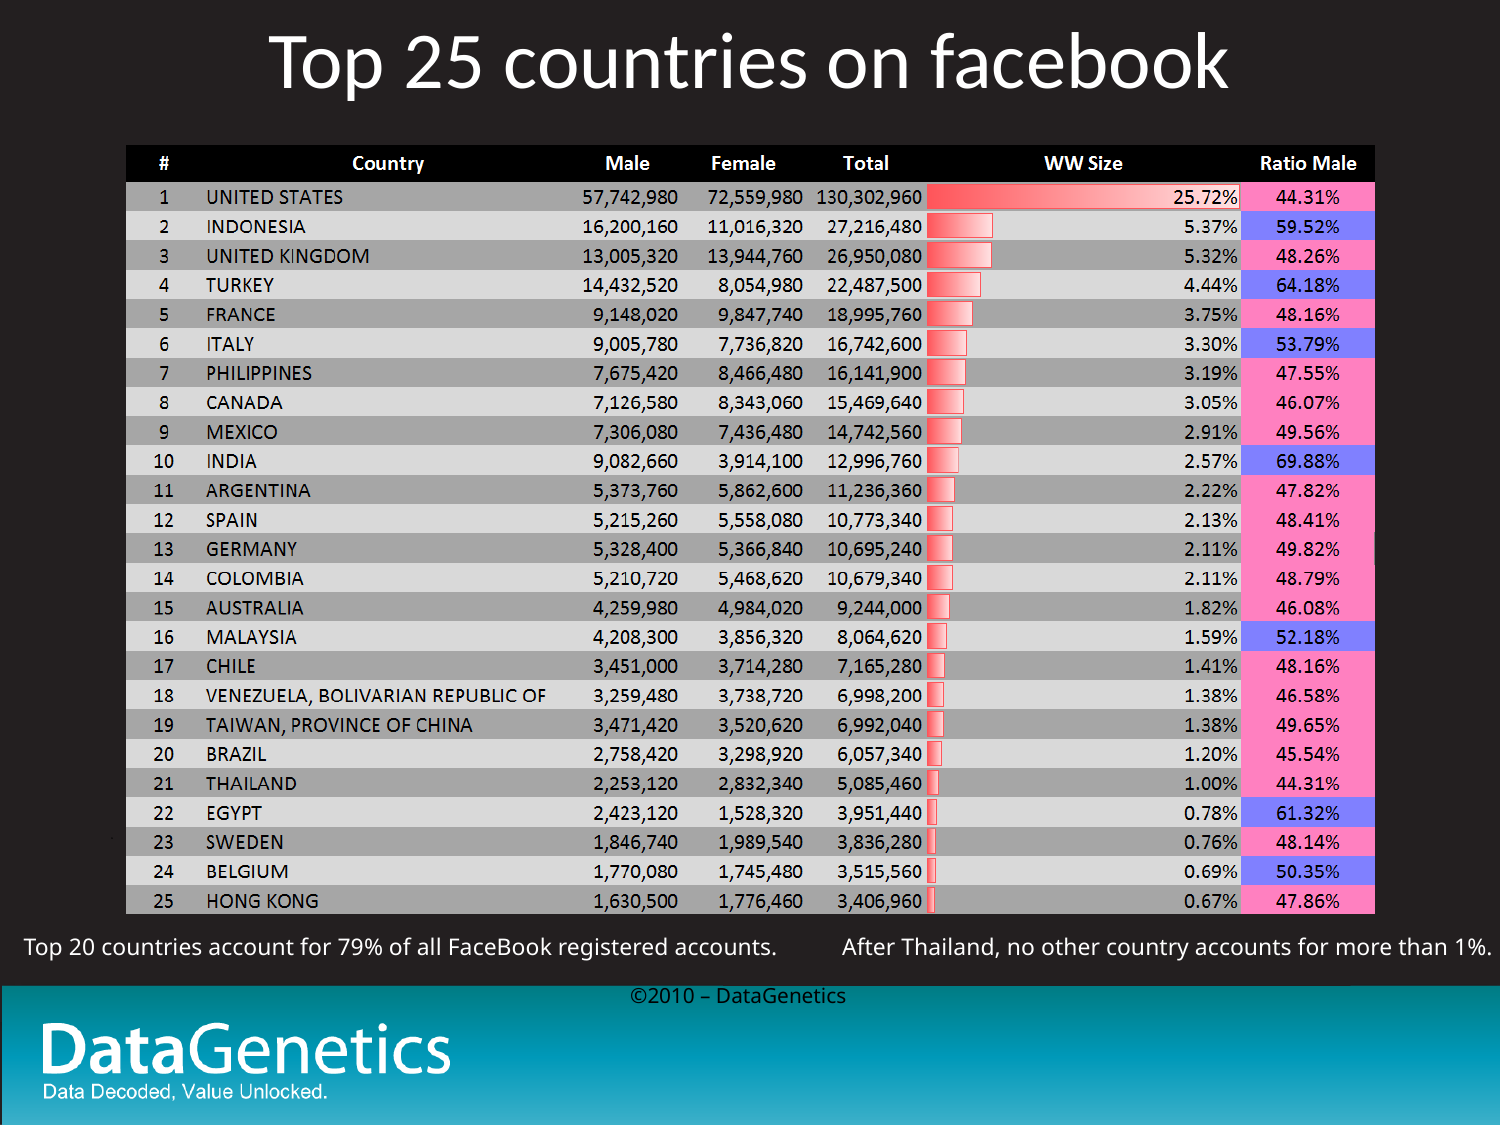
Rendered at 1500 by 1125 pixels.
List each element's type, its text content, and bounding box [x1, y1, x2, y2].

text_box Top 20 countries account for 79% of all FaceBook registered accounts. [8, 924, 794, 968]
text_box After Thailand, no other country accounts for more than 1%. [827, 924, 1500, 968]
picture [0, 0, 1500, 1125]
title Top 25 countries on facebook [75, 0, 1425, 113]
